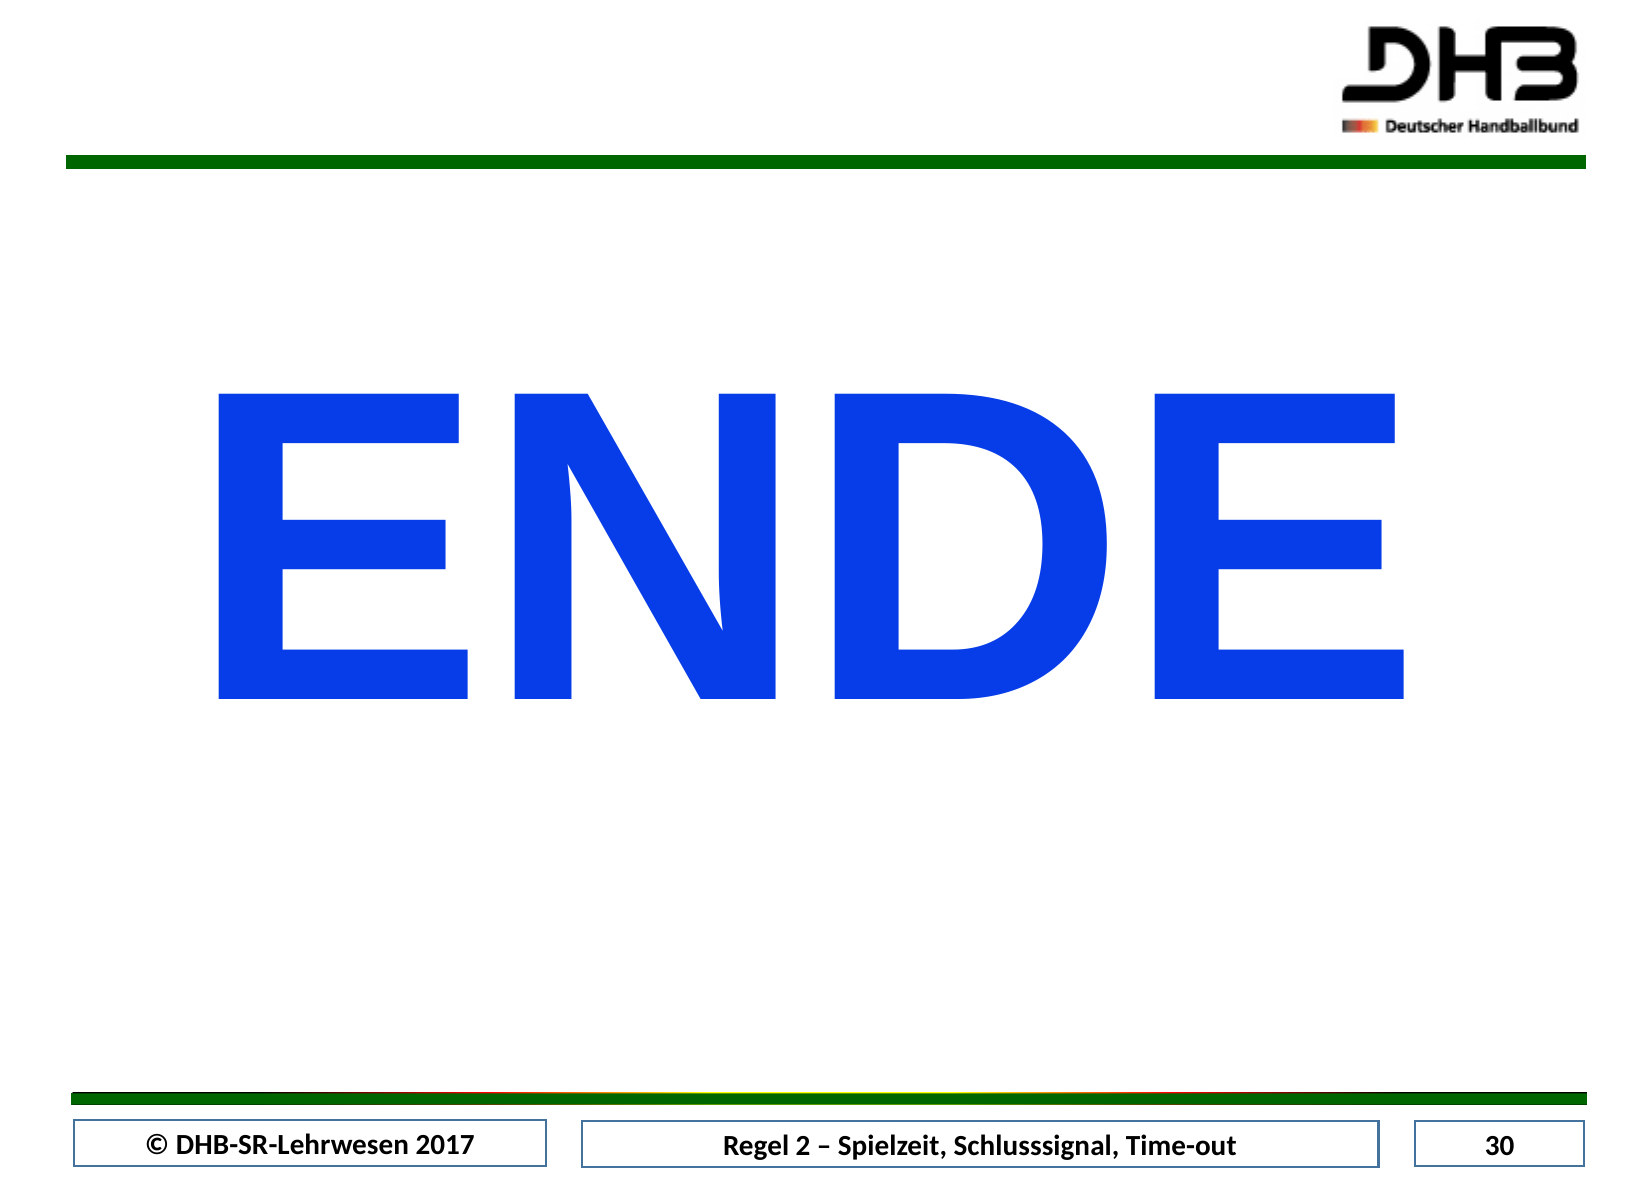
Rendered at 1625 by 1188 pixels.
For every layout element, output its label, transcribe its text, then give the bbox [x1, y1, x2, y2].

text_box ENDE [152, 247, 1460, 796]
picture [1321, 0, 1599, 142]
